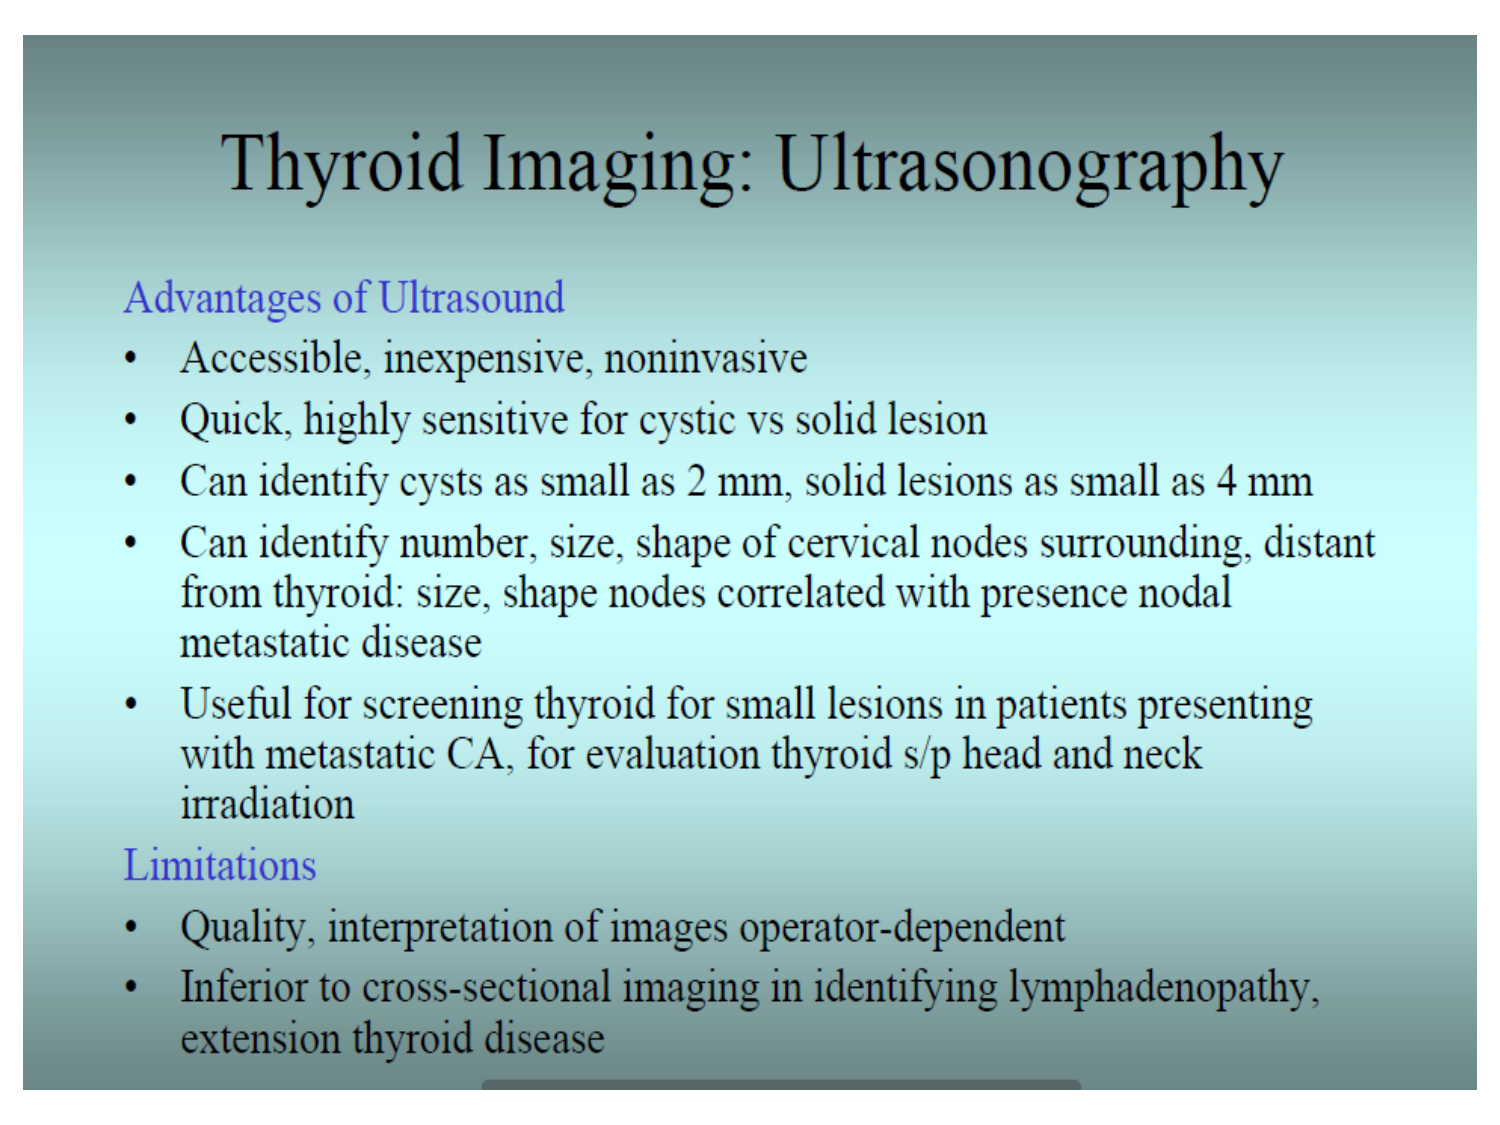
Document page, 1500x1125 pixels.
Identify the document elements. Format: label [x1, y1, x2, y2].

list [23, 34, 1477, 1091]
